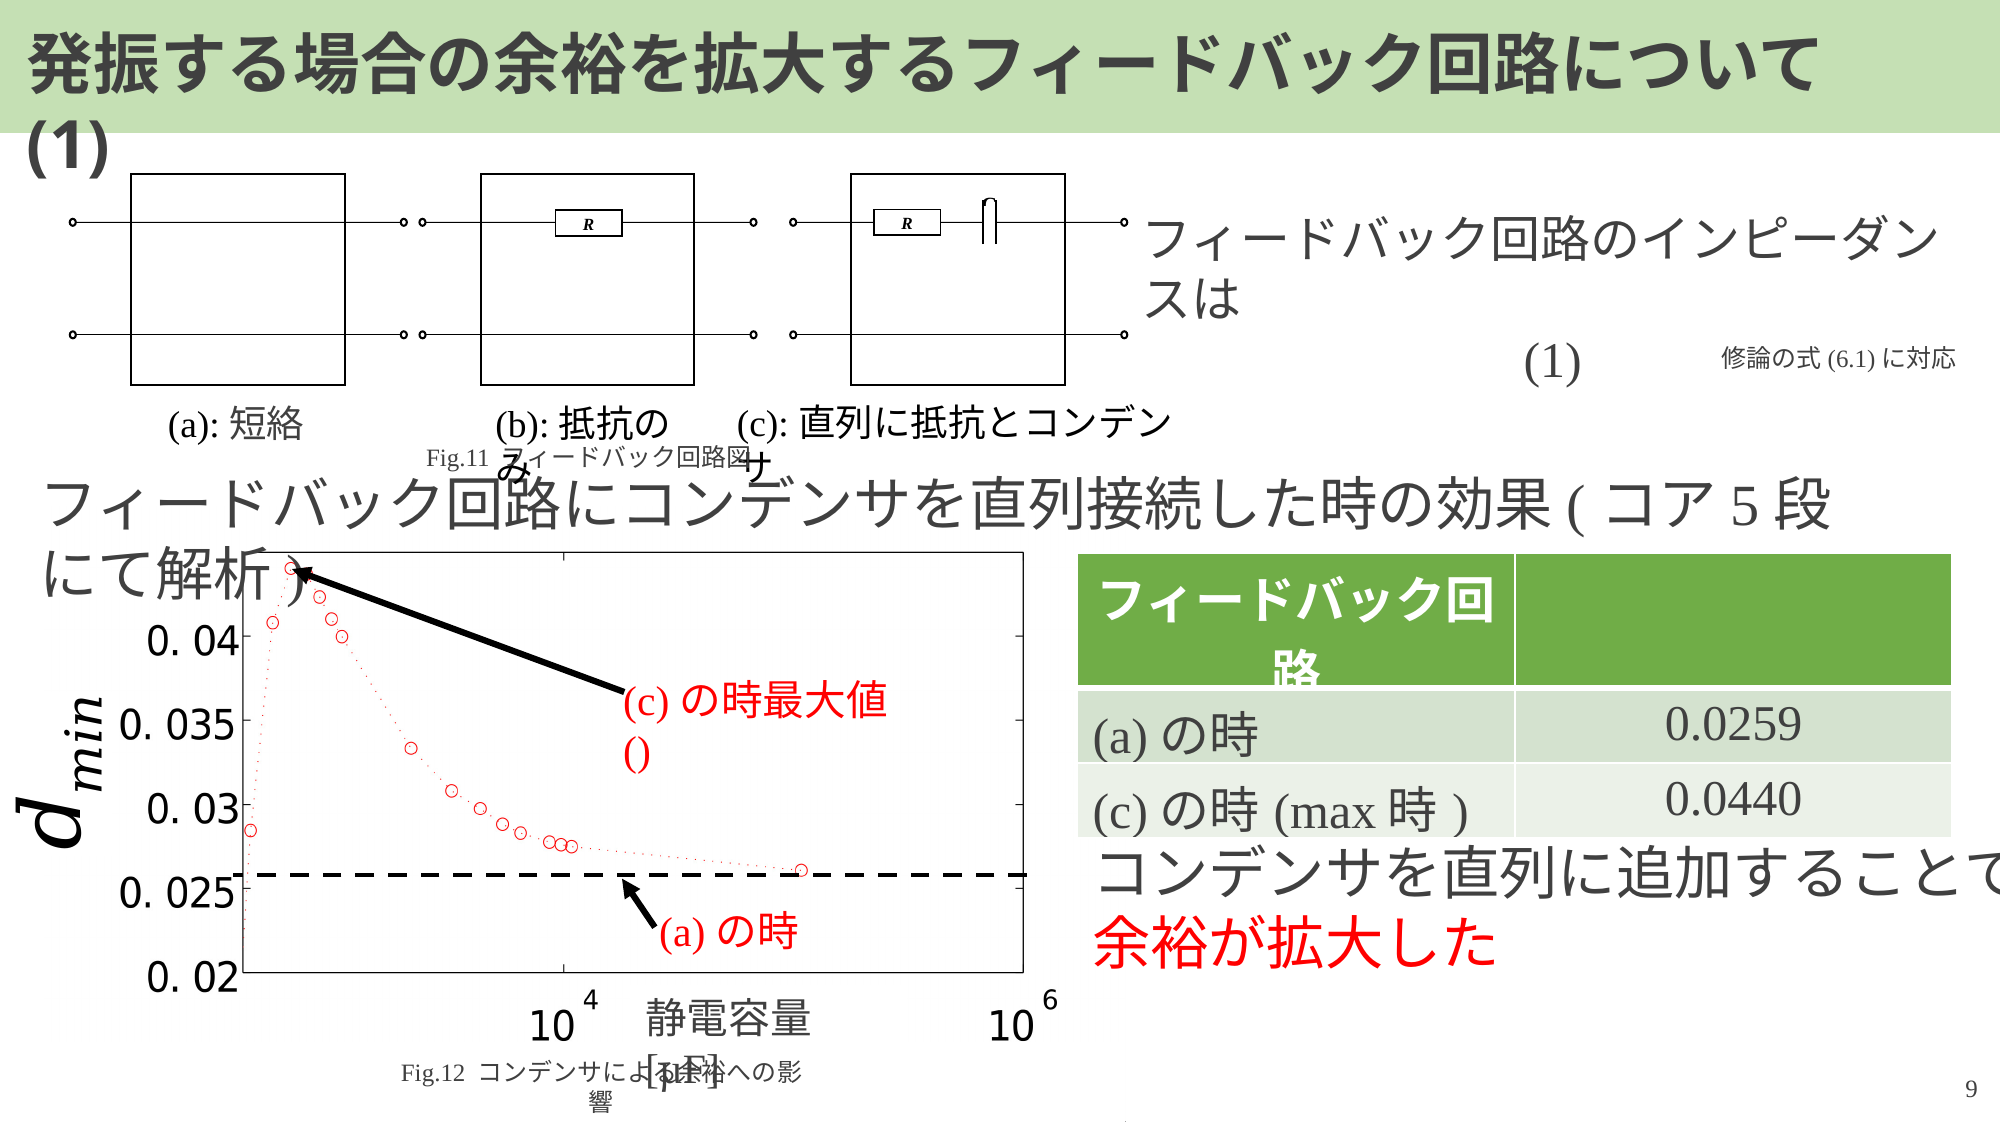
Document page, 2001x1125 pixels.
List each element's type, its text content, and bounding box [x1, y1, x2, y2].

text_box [69, 158, 1195, 454]
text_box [5, 506, 1126, 1123]
text_box フィードバック回路にコンデンサを直列接続した時の効果(コア5段にて解析) [24, 460, 1886, 552]
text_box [621, 878, 655, 928]
text_box Fig.11 フィードバック回路図 [368, 454, 809, 479]
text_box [291, 569, 625, 693]
text_box コンデンサを直列に追加することで 余裕が拡大した [1126, 828, 2000, 984]
text_box 修論の式(6.1)に対応 [1699, 335, 1979, 380]
slide_number 9 [1542, 1058, 1993, 1118]
text_box 発振する場合の余裕を拡大するフィードバック回路について(1) [11, 14, 1914, 190]
